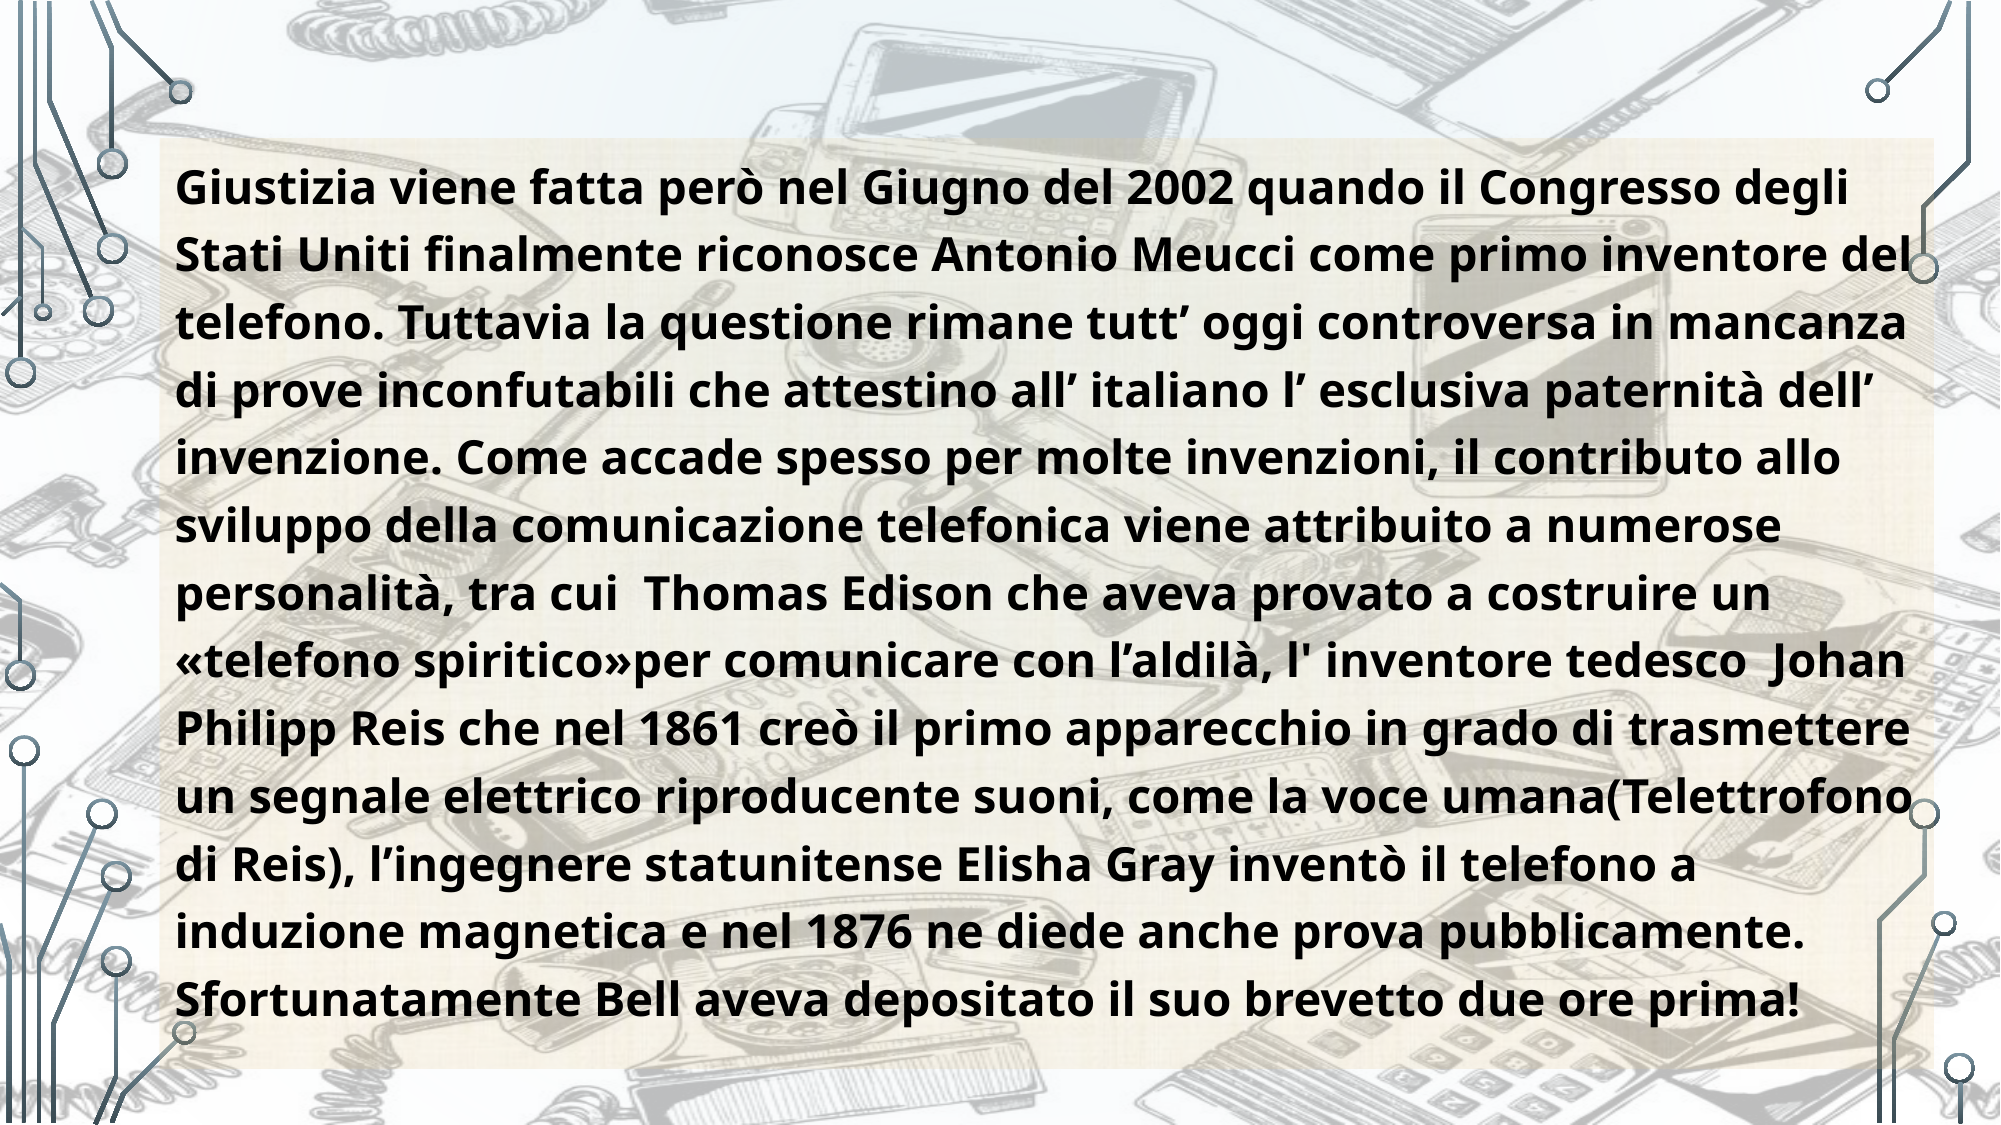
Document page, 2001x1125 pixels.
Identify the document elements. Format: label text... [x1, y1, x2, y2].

list Giustizia viene fatta però nel Giugno del 2002 quando il Congresso degli Stati Uniti finalmente riconosce Antonio Meucci come primo inventore del telefono. Tuttavia la questione rimane tutt’ oggi controversa in mancanza di prove inconfutabili che attestino all’ italiano l’ esclusiva paternità dell’ invenzione. Come accade spesso per molte invenzioni, il contributo allo sviluppo della comunicazione telefonica viene attribuito a numerose personalità, tra cui Thomas Edison che aveva provato a costruire un «telefono spiritico»per comunicare con l’aldilà, l' inventore tedesco Johan Philipp Reis che nel 1861 creò il primo apparecchio in grado di trasmettere un segnale elettrico riproducente suoni, come la voce umana(Telettrofono di Reis), l’ingegnere statunitense Elisha Gray inventò il telefono a induzione magnetica e nel 1876 ne diede anche prova pubblicamente. Sfortunatamente Bell aveva depositato il suo brevetto due ore prima! [159, 138, 1934, 1069]
